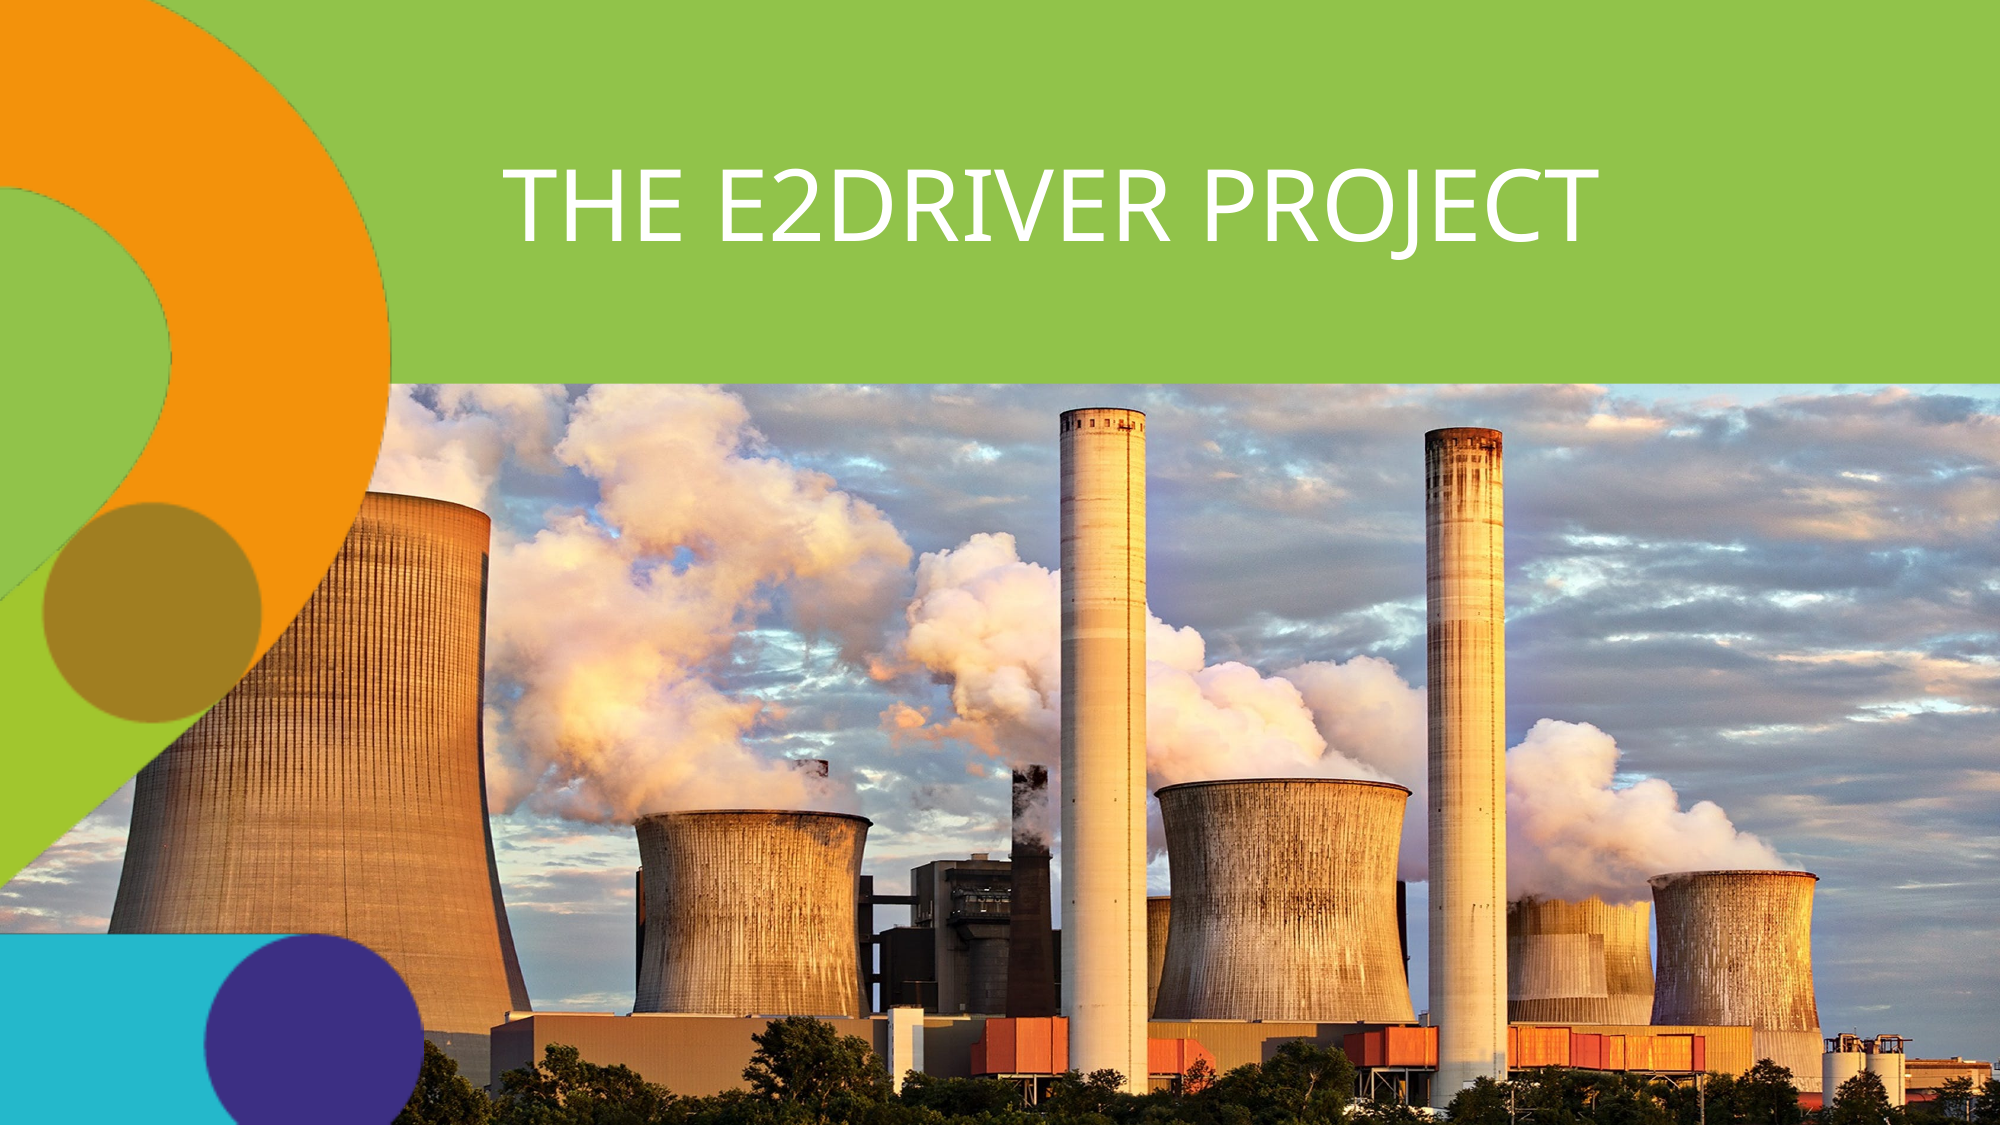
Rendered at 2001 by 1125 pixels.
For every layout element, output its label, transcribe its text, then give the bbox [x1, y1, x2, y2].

title THE E2DRIVER PROJECT [487, 93, 1905, 271]
picture [0, 0, 2000, 1125]
